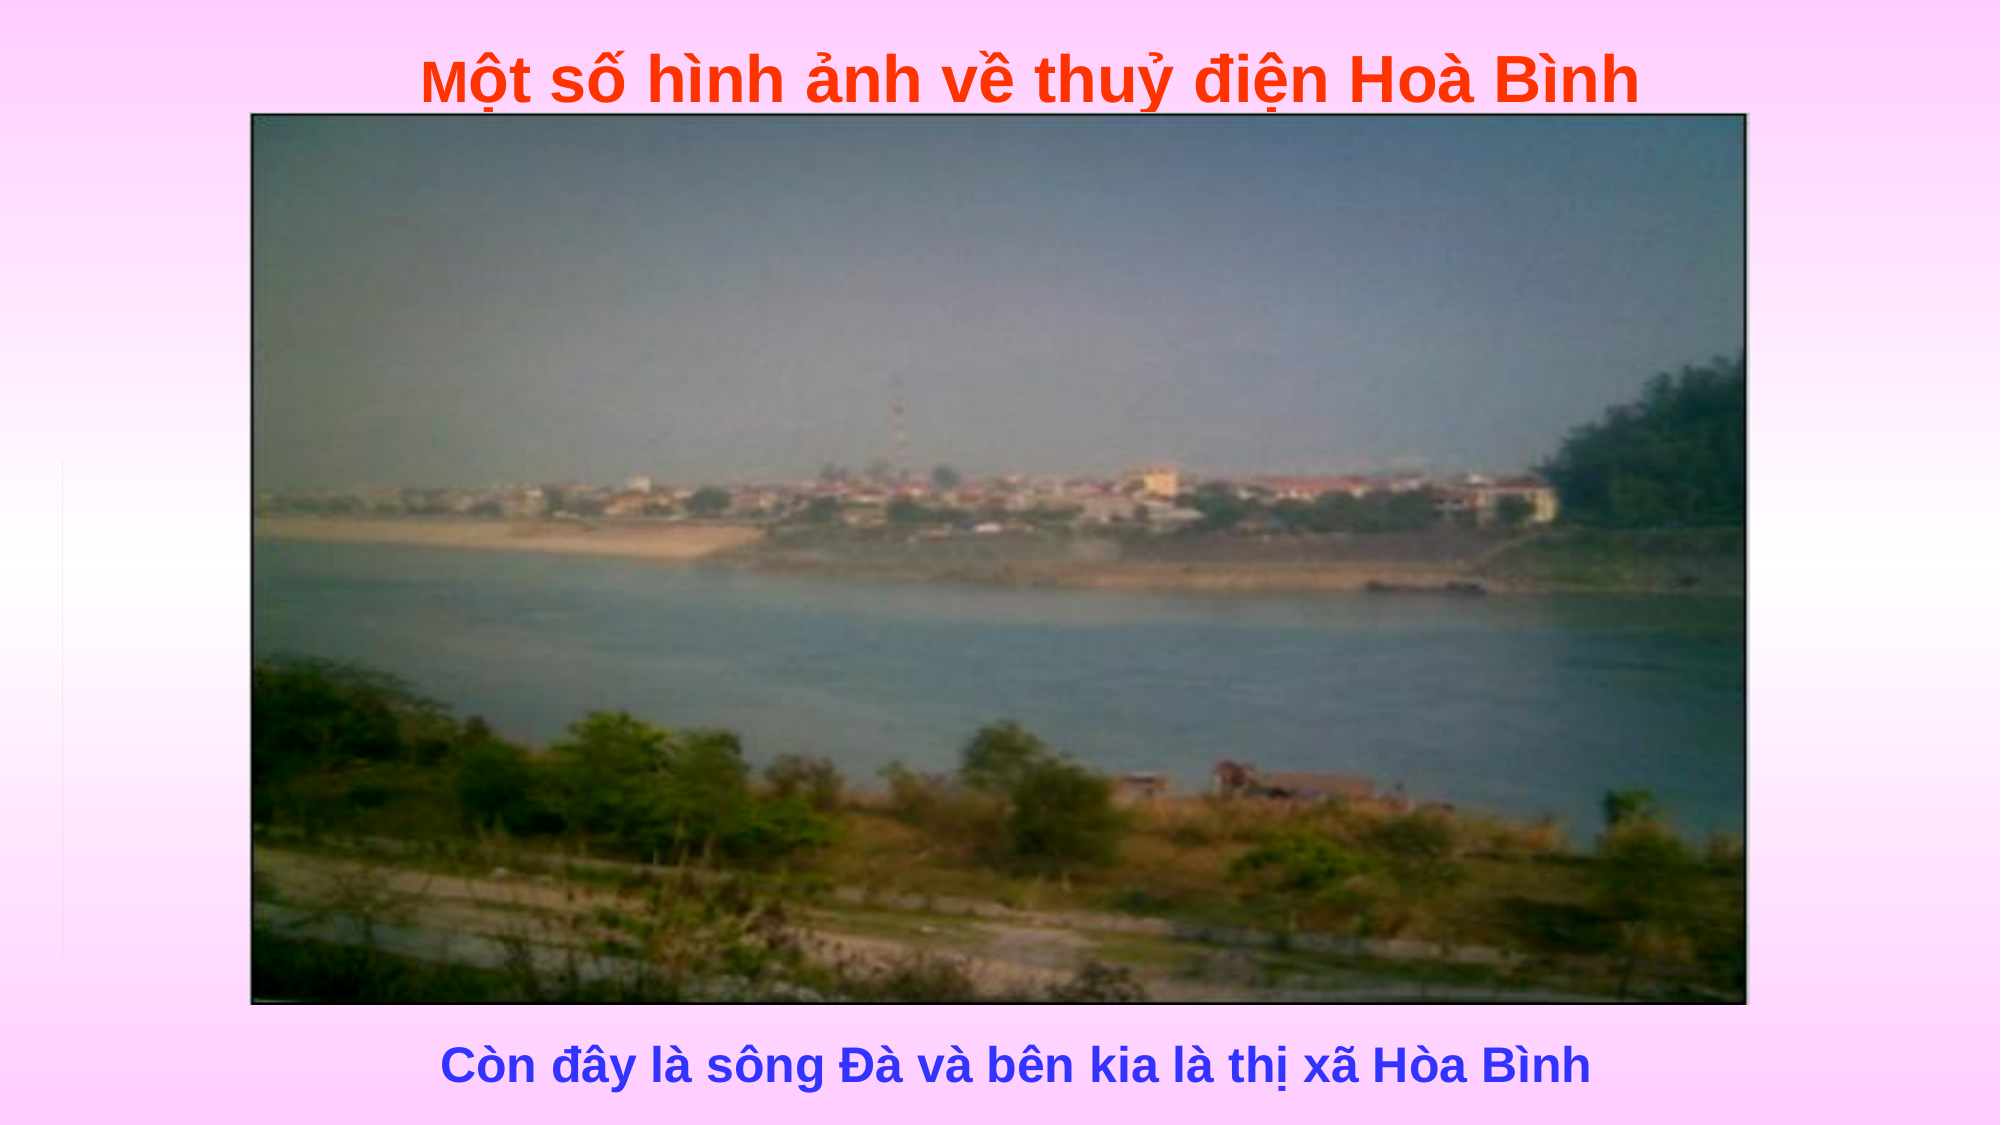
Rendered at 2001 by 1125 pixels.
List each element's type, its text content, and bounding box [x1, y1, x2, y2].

subtitle Một số hình ảnh về thuỷ điện Hoà Bình [312, 37, 1751, 112]
text_box Còn đây là sông Đà và bên kia là thị xã Hòa Bình [379, 1037, 1655, 1100]
picture [249, 112, 1751, 1005]
